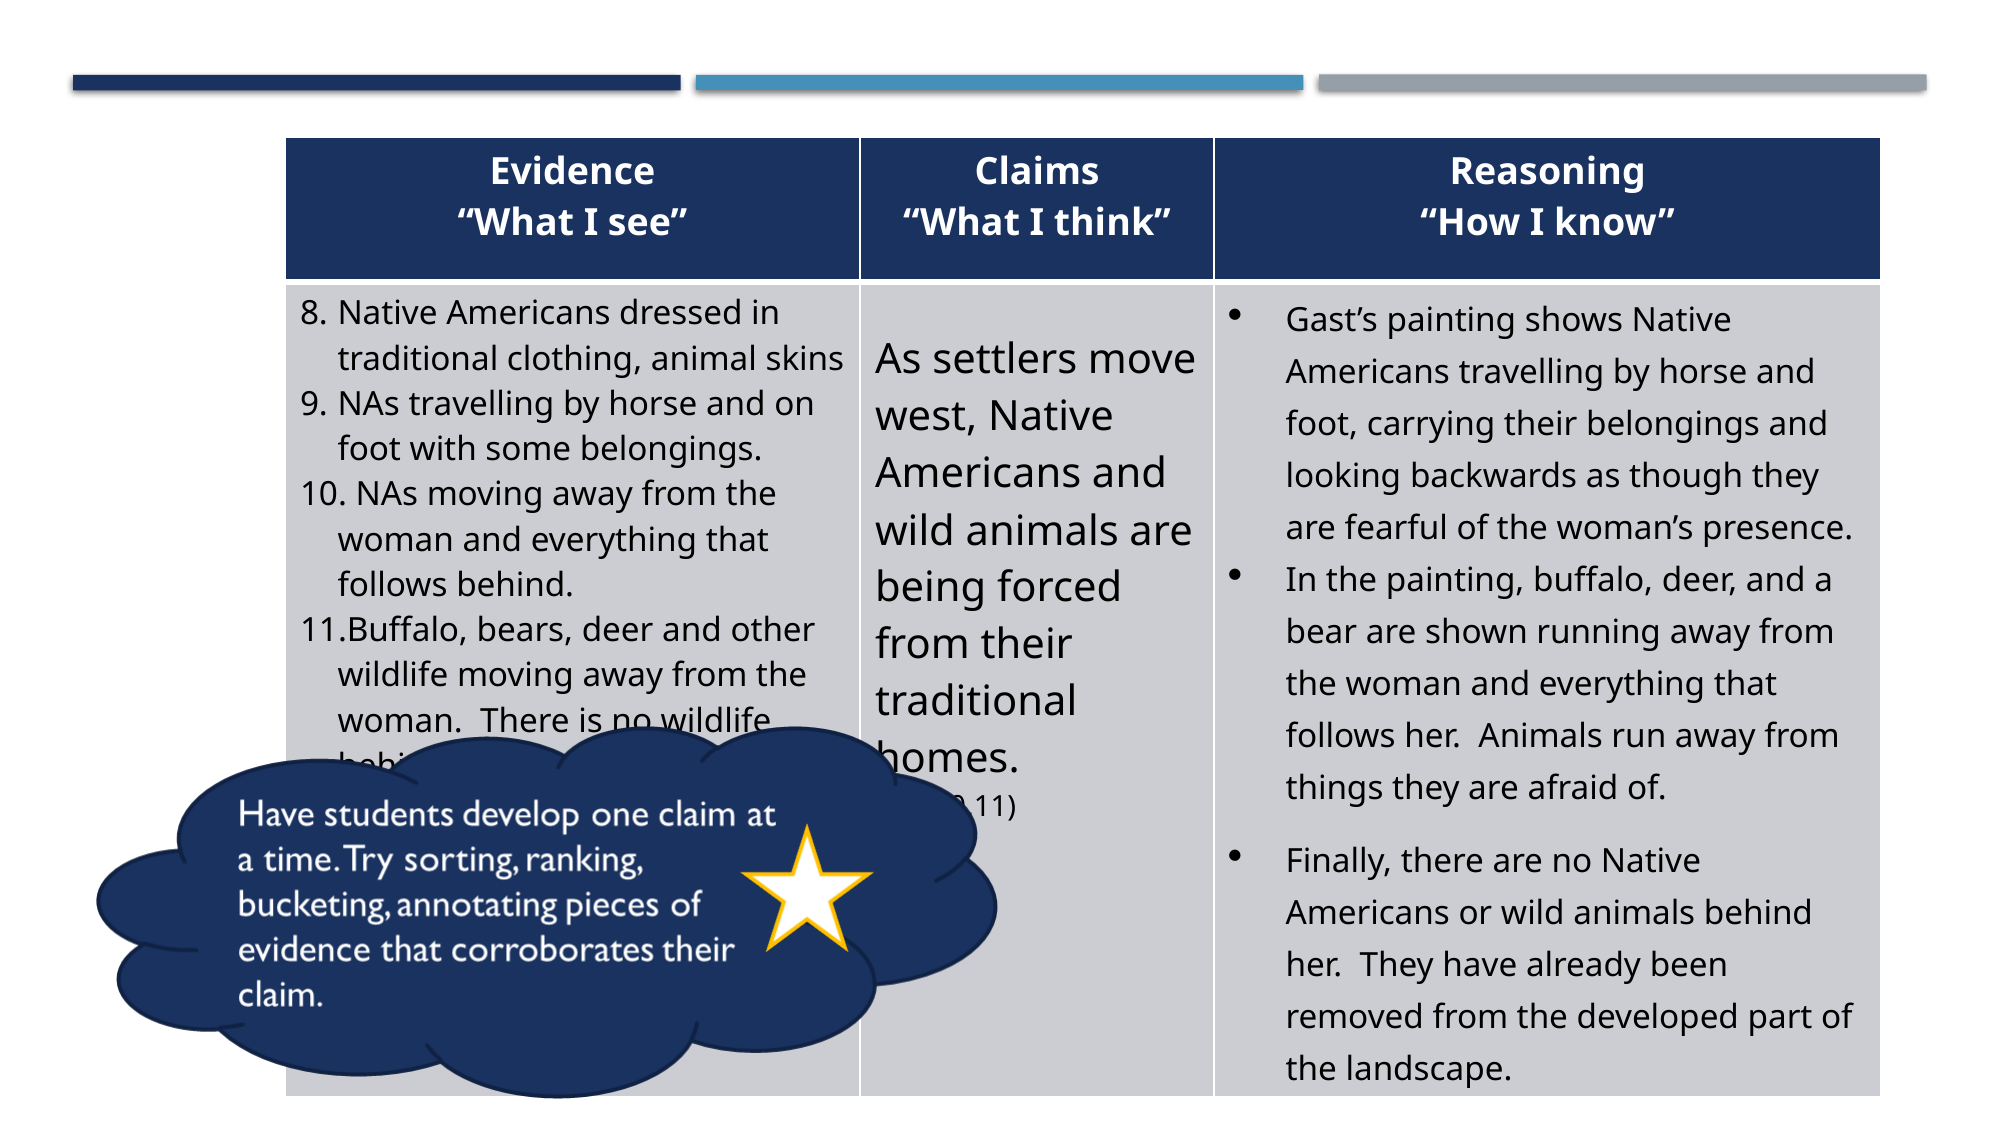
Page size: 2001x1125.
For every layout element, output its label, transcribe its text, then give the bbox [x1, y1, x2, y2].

title An Example: [0, 115, 1810, 282]
table_header Claims “What I think” [861, 138, 1213, 279]
table_header Evidence “What I see” [286, 138, 859, 279]
table_cell As settlers move west, Native Americans and wild animals are being forced from their traditional homes. (8,9,10,11) [861, 285, 1213, 1096]
table_cell Gast’s painting shows Native Americans travelling by horse and foot, carrying their belongings and looking backwards as though they are fearful of the woman’s presence. In the painting, buffalo, deer, and a bear are shown running away from the woman and everything that follows her. Animals run away from things they are afraid of. Finally, there are no Native Americans or wild animals behind her. They have already been removed from the developed part of the landscape. [1215, 285, 1880, 1096]
table_header Reasoning “How I know” [1215, 138, 1880, 279]
table_cell Native Americans dressed in traditional clothing, animal skins NAs travelling by horse and on foot with some belongings. NAs moving away from the woman and everything that follows behind. Buffalo, bears, deer and other wildlife moving away from the woman. There is no wildlife behind her. [286, 285, 859, 724]
picture [95, 725, 998, 1099]
